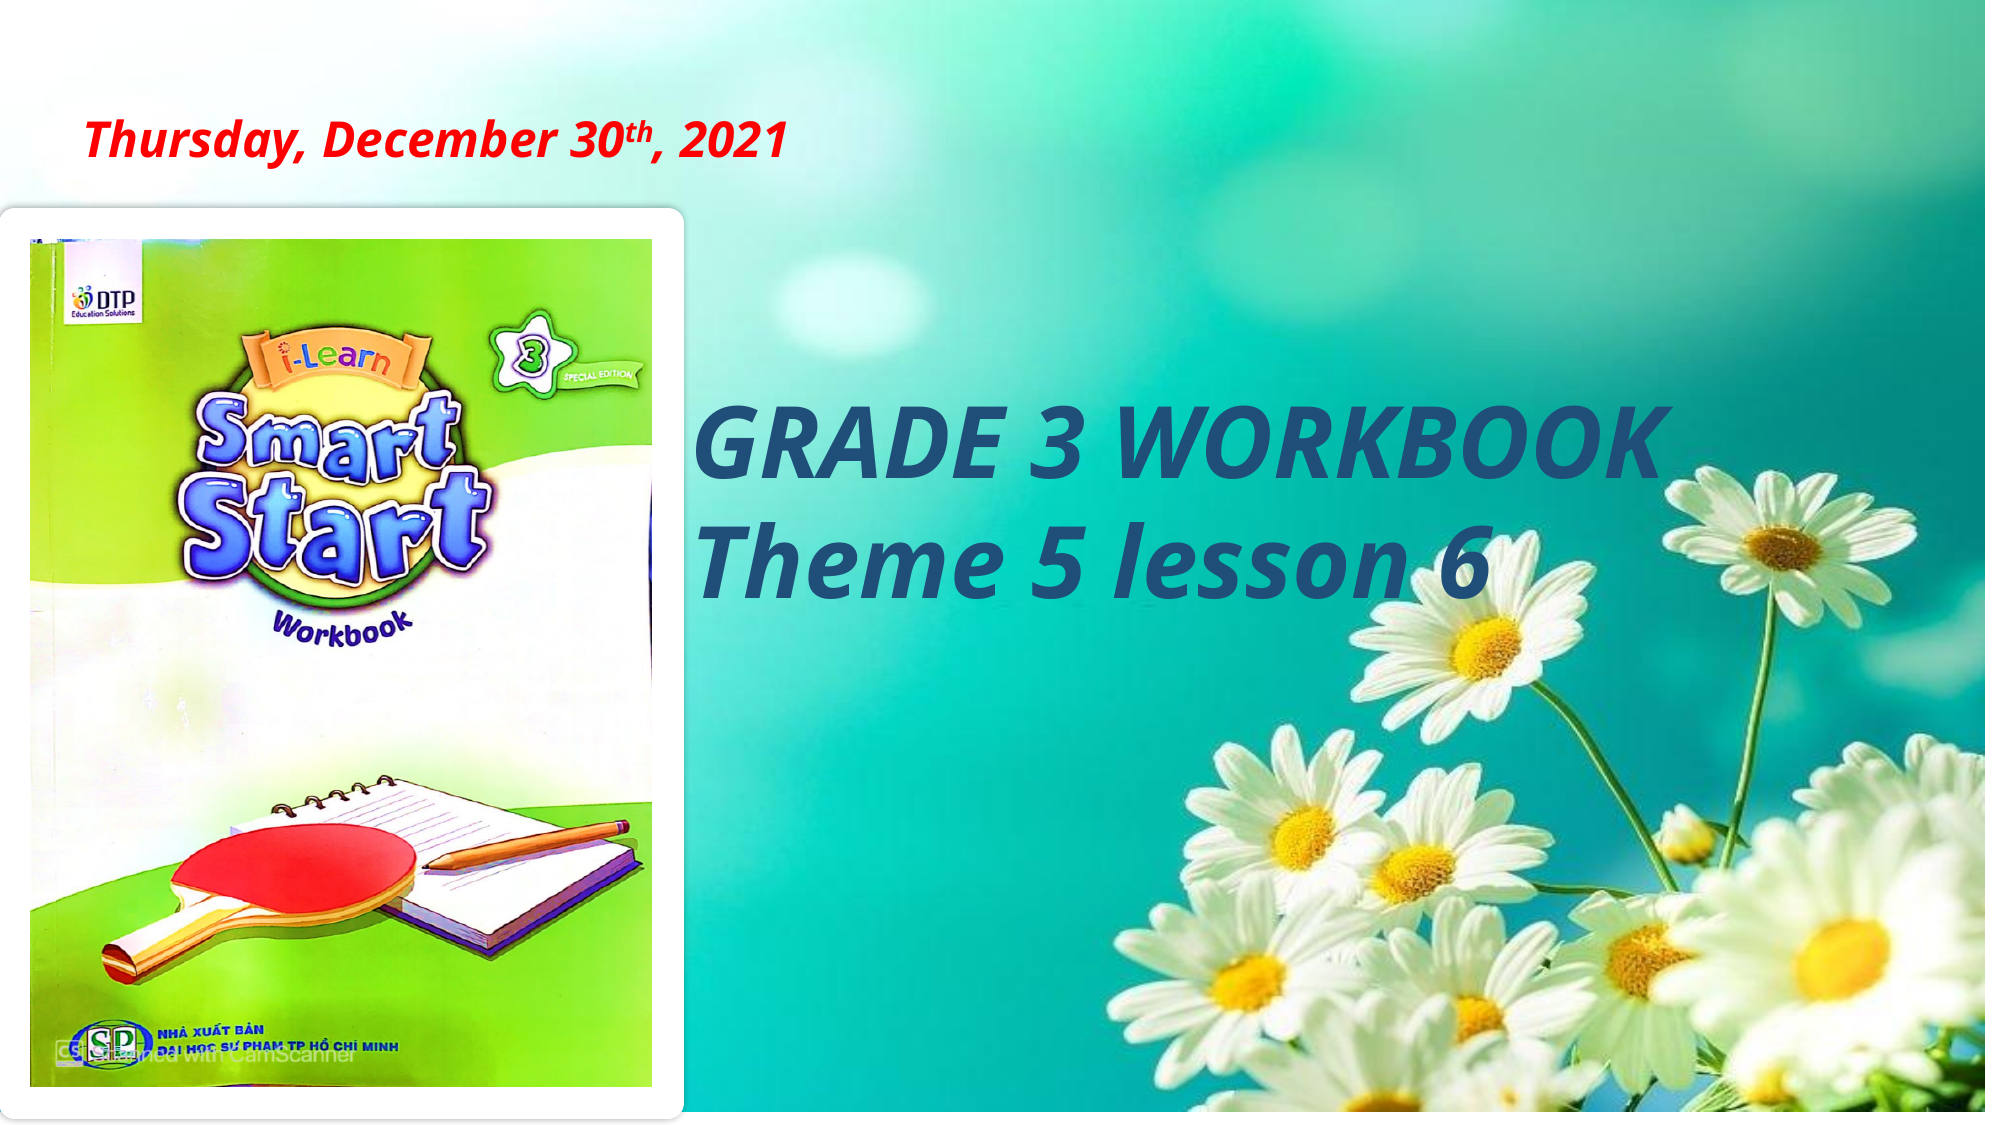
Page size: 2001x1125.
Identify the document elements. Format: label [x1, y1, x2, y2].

list [0, 0, 1985, 1112]
picture [30, 239, 653, 1088]
